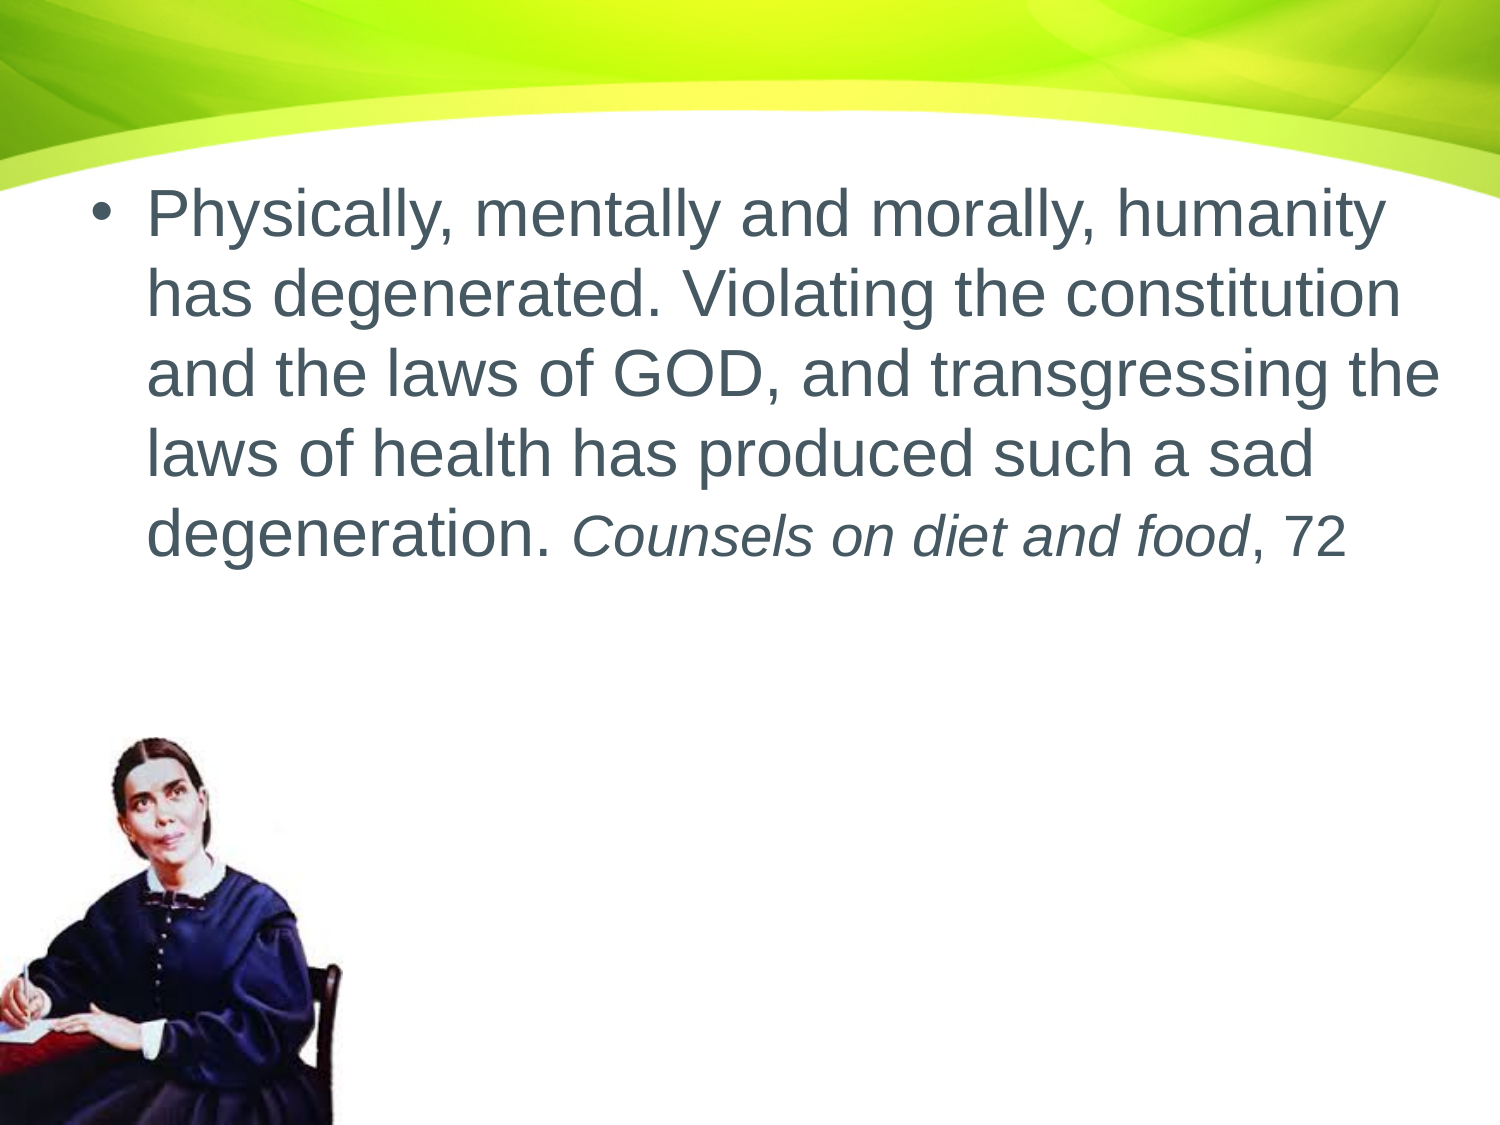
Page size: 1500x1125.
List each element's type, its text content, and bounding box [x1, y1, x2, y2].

picture [0, 0, 1500, 1125]
list Physically, mentally and morally, humanity has degenerated. Violating the constitution and the laws of GOD, and transgressing the laws of health has produced such a sad degeneration. Counsels on diet and food, 72 [75, 162, 1463, 930]
